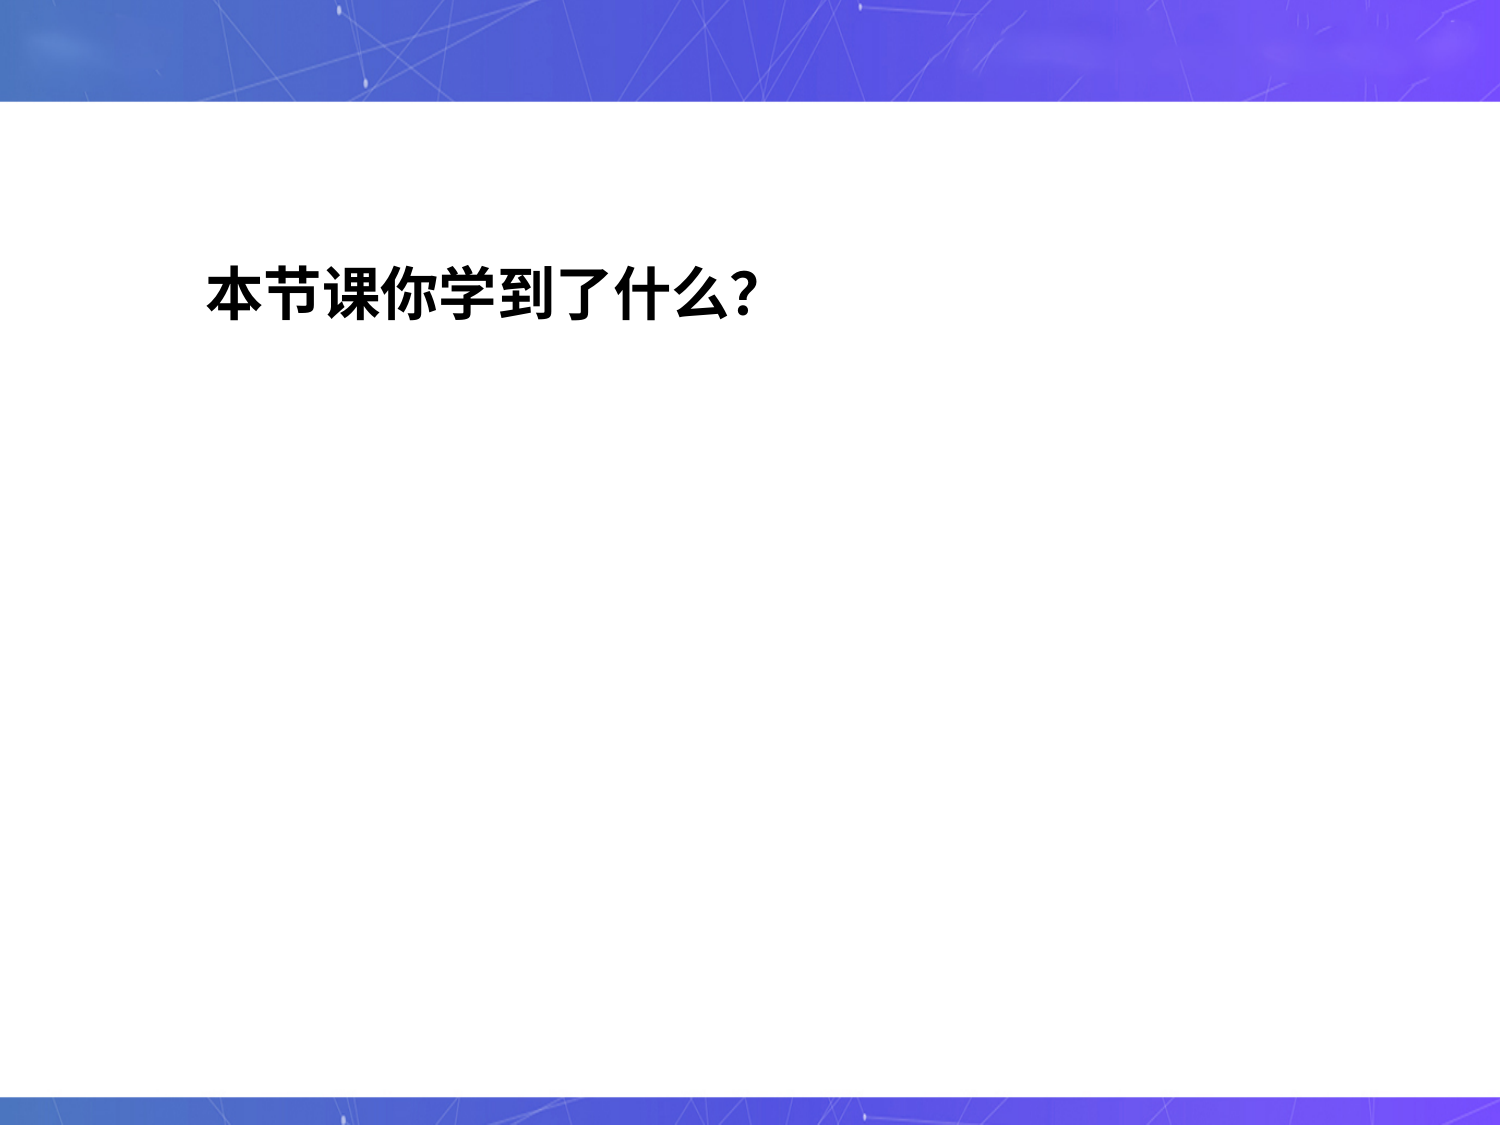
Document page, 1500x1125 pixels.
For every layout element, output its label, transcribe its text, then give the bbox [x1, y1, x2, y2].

text_box 本节课你学到了什么？ [190, 249, 804, 335]
picture [0, 0, 1500, 1125]
